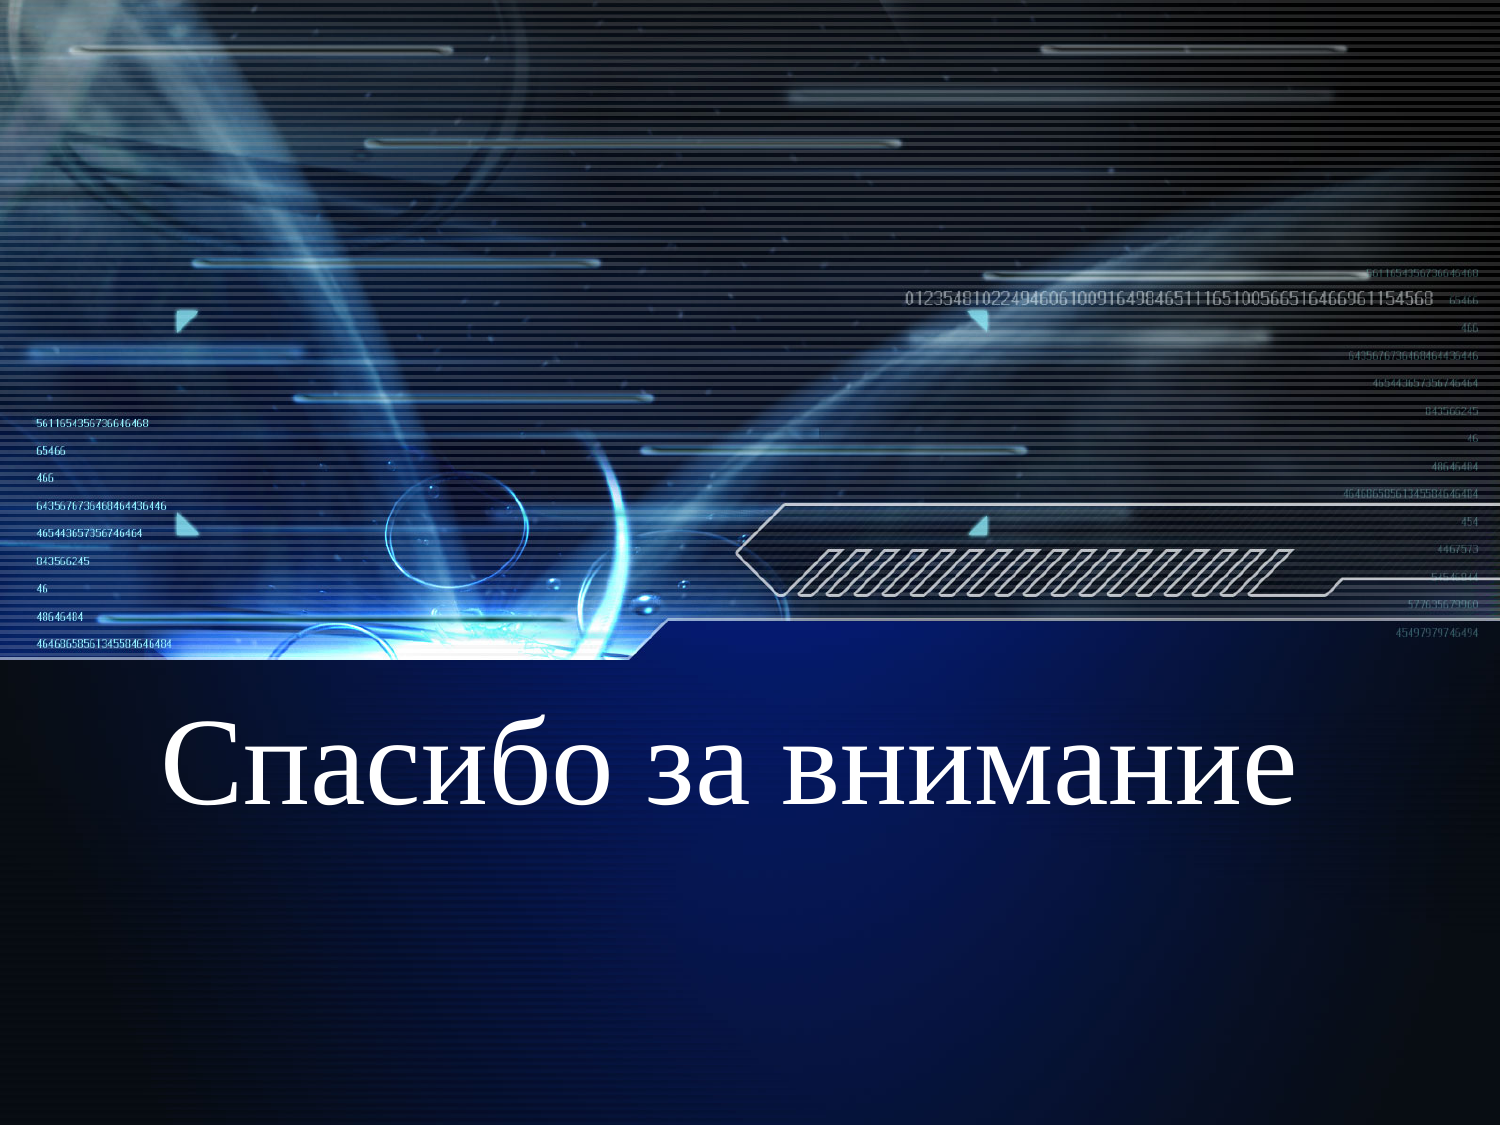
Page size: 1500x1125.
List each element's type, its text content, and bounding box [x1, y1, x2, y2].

title Спасибо за внимание [135, 692, 1324, 818]
picture [0, 0, 1500, 1125]
